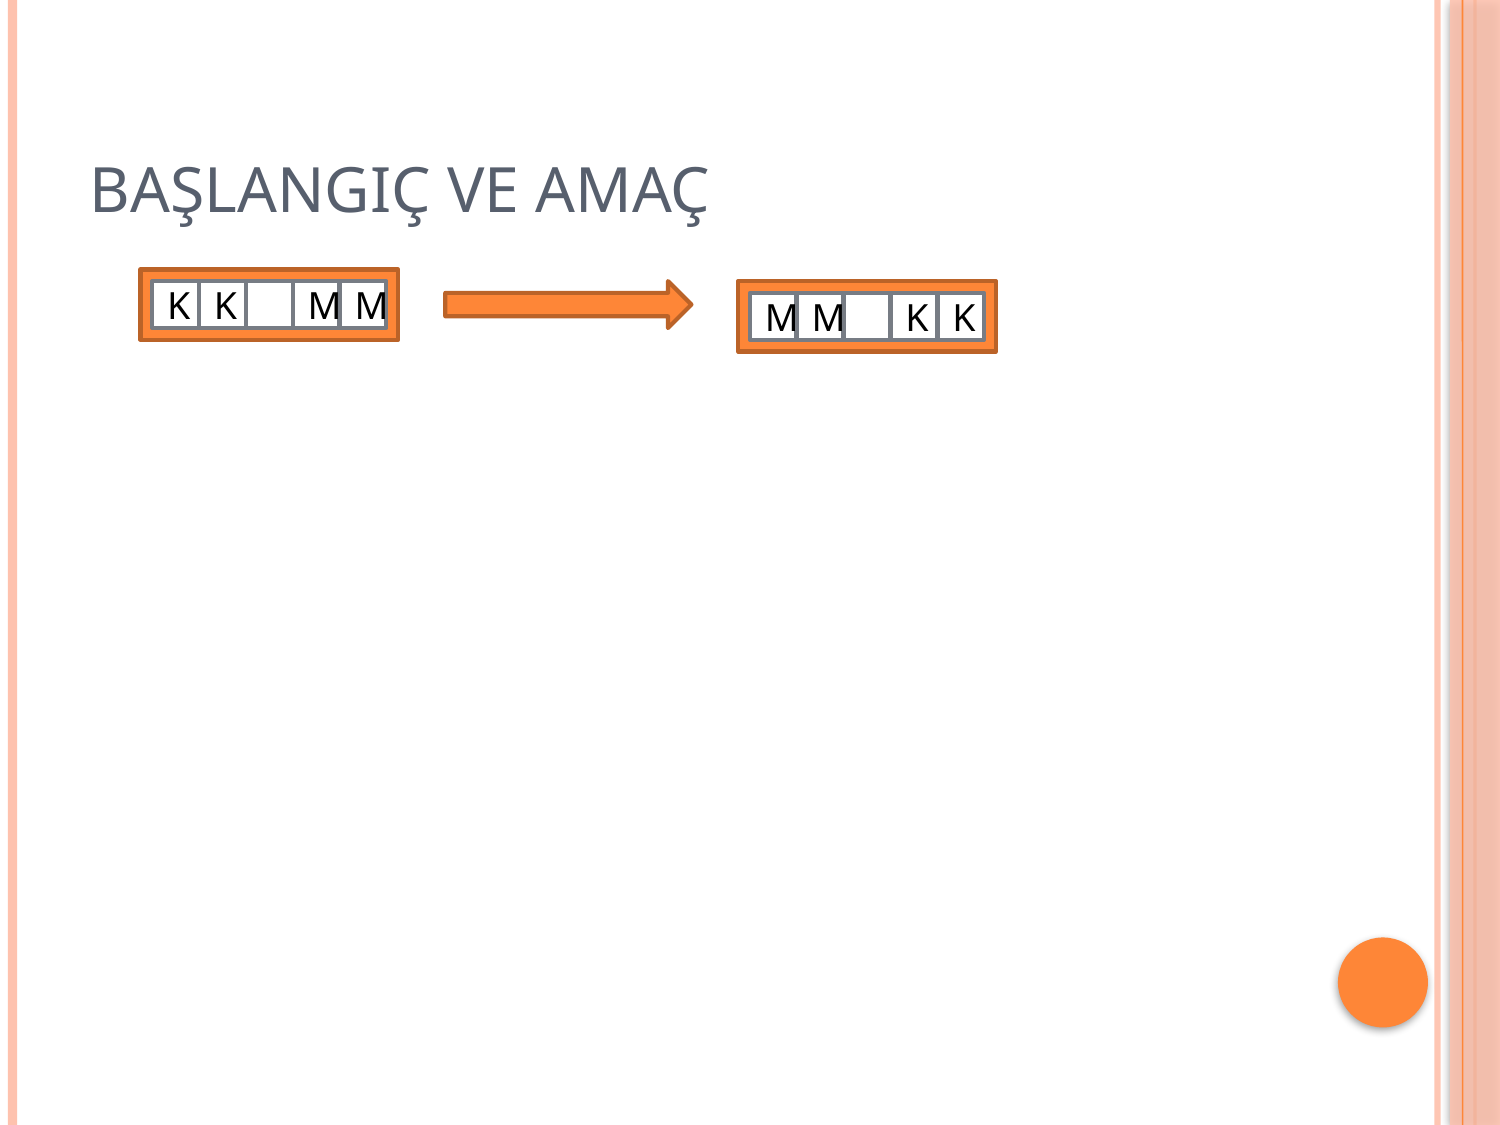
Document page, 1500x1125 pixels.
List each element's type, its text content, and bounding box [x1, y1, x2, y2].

title BAŞLANGIÇ VE AMAÇ [75, 45, 1300, 233]
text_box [140, 268, 399, 341]
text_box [737, 280, 997, 353]
text_box [443, 279, 694, 330]
